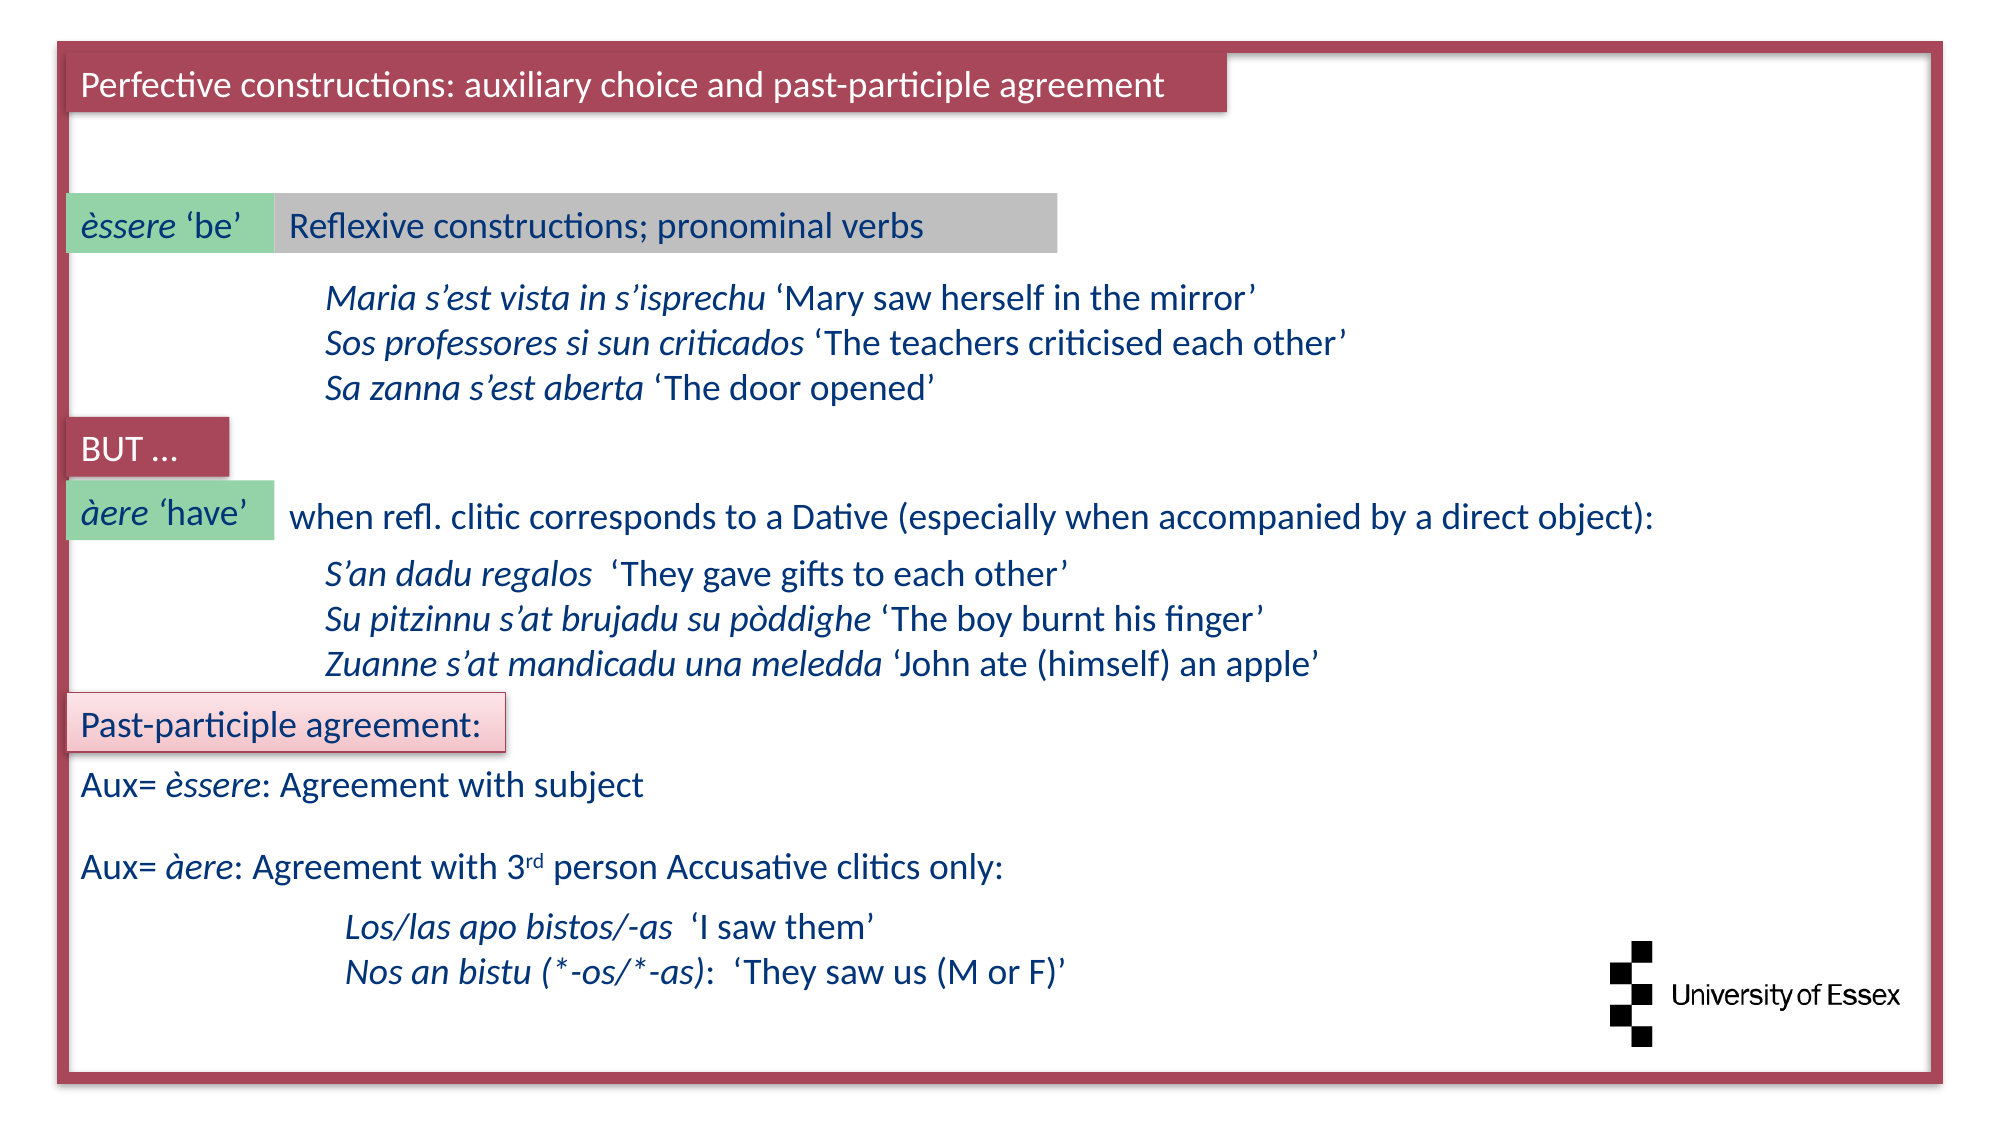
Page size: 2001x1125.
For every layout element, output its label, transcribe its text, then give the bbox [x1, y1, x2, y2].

picture [1610, 1002, 1900, 1047]
text_box Perfective constructions: auxiliary choice and past-participle agreement [63, 49, 1230, 115]
text_box Reflexive constructions; pronominal verbs [274, 193, 1058, 253]
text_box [65, 692, 1933, 1002]
text_box Maria s’est vista in s’isprechu ‘Mary saw herself in the mirror’ Sos professores si sun criticados ‘The teachers criticised each other’ Sa zanna s’est aberta ‘The door opened’ [310, 265, 1647, 416]
text_box èssere ‘be’ [66, 193, 274, 253]
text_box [65, 416, 1762, 691]
